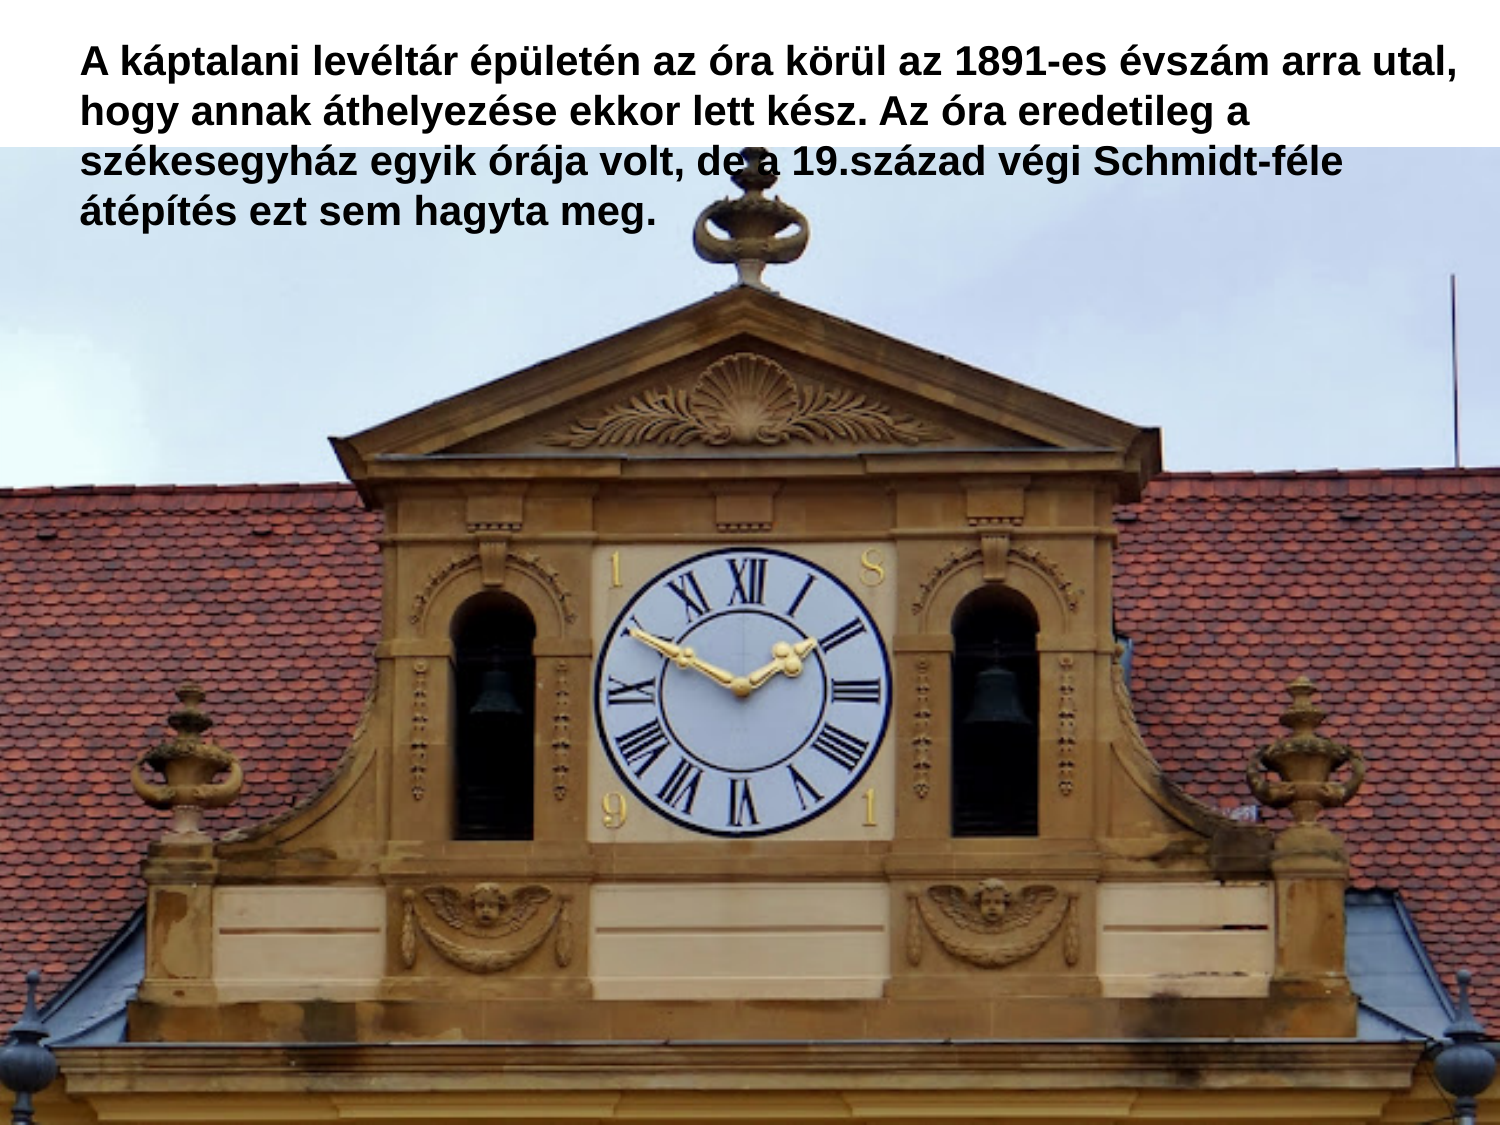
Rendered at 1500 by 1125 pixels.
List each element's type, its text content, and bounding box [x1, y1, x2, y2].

picture [0, 147, 1500, 1125]
text_box A káptalani levéltár épületén az óra körül az 1891-es évszám arra utal, hogy annak áthelyezése ekkor lett kész. Az óra eredetileg a székesegyház egyik órája volt, de a 19.század végi Schmidt-féle átépítés ezt sem hagyta meg. [64, 26, 1483, 146]
